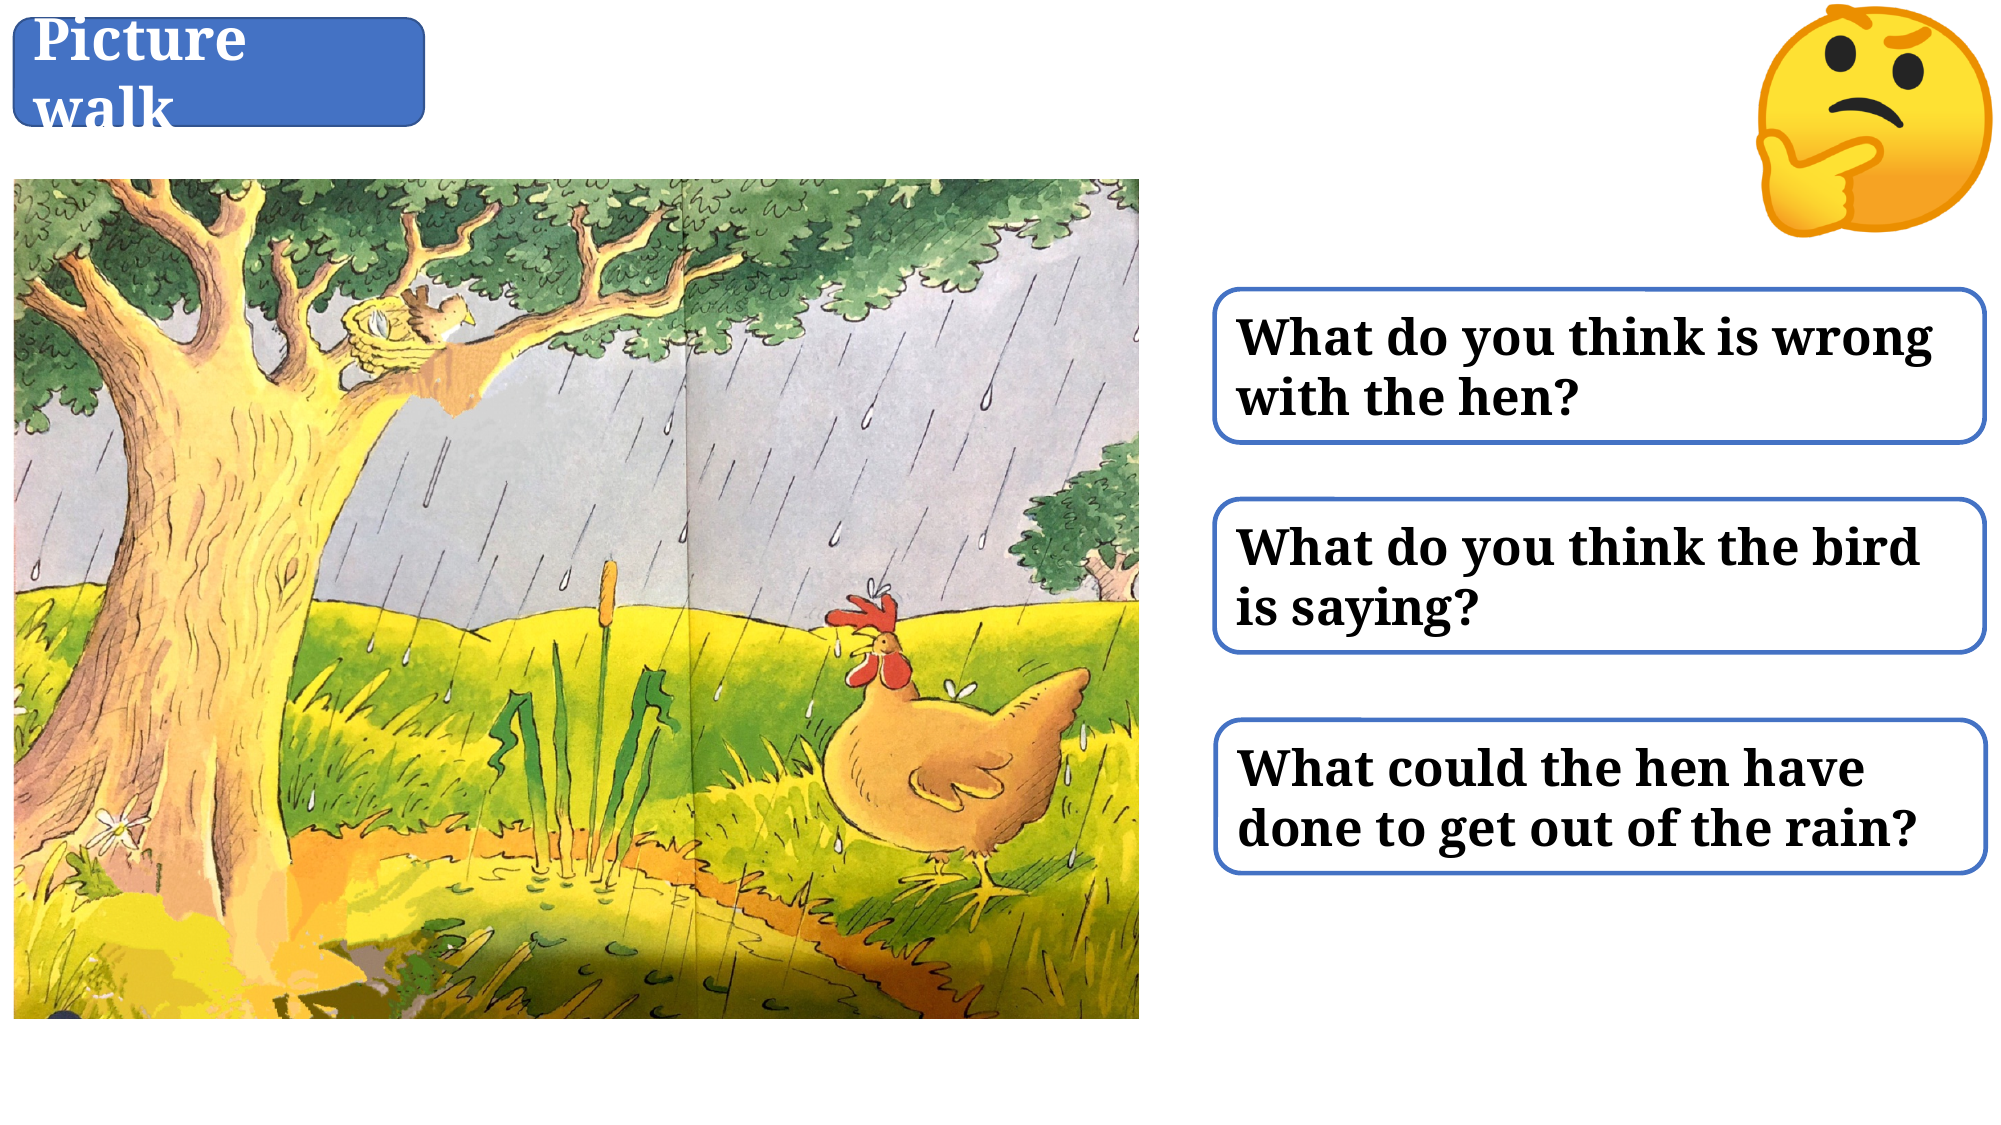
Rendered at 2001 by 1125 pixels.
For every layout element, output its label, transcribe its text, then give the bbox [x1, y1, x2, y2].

text_box What do you think the bird is saying? [1213, 498, 1986, 654]
picture [15, 36, 1139, 1125]
text_box What could the hen have done to get out of the rain? [1214, 718, 1987, 875]
text_box Picture walk [12, 17, 426, 127]
text_box What do you think is wrong with the hen? [1213, 288, 1986, 444]
picture [1750, 0, 2000, 242]
